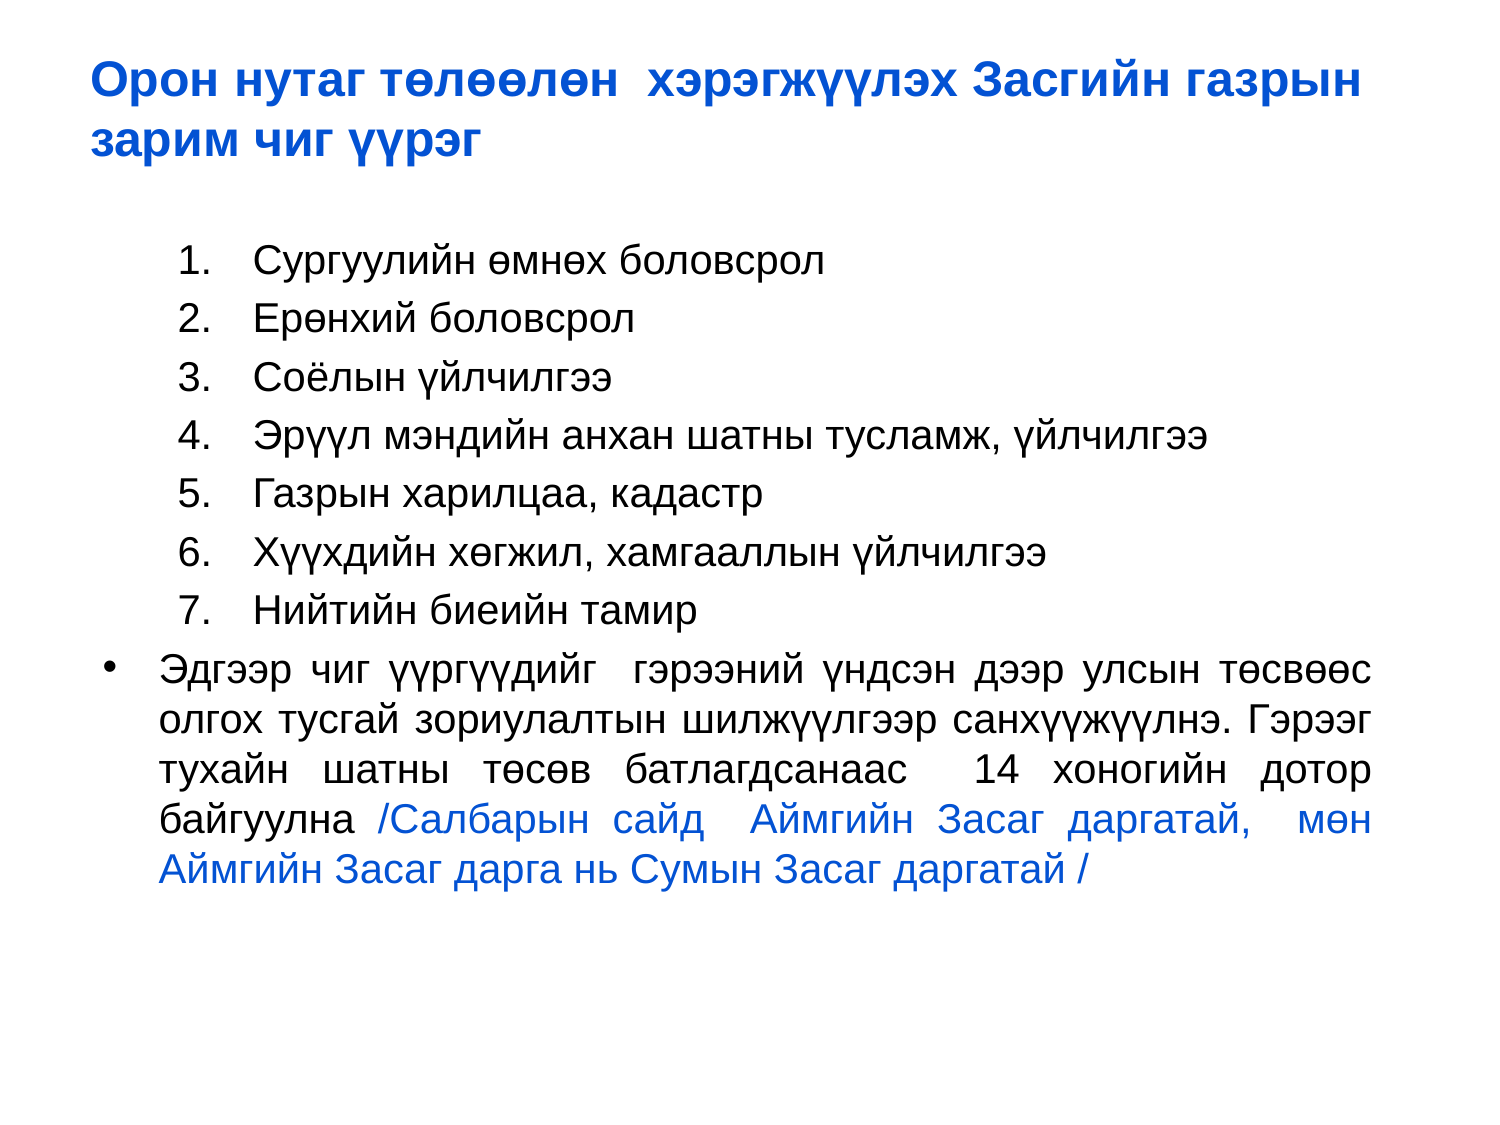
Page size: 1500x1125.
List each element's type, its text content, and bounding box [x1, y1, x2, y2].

title Орон нутаг төлөөлөн хэрэгжүүлэх Засгийн газрын зарим чиг үүрэг [75, 37, 1425, 175]
list Сургуулийн өмнөх боловсрол Ерөнхий боловсрол Соёлын үйлчилгээ Эрүүл мэндийн анхан шатны тусламж, үйлчилгээ Газрын харилцаа, кадастр Хүүхдийн хөгжил, хамгааллын үйлчилгээ Нийтийн биеийн тамир Эдгээр чиг үүргүүдийг гэрээний үндсэн дээр улсын төсвөөс олгох тусгай зориулалтын шилжүүлгээр санхүүжүүлнэ. Гэрээг тухайн шатны төсөв батлагдсанаас 14 хоногийн дотор байгуулна /Салбарын сайд Аймгийн Засаг даргатай, мөн Аймгийн Засаг дарга нь Сумын Засаг даргатай / [87, 224, 1388, 1025]
